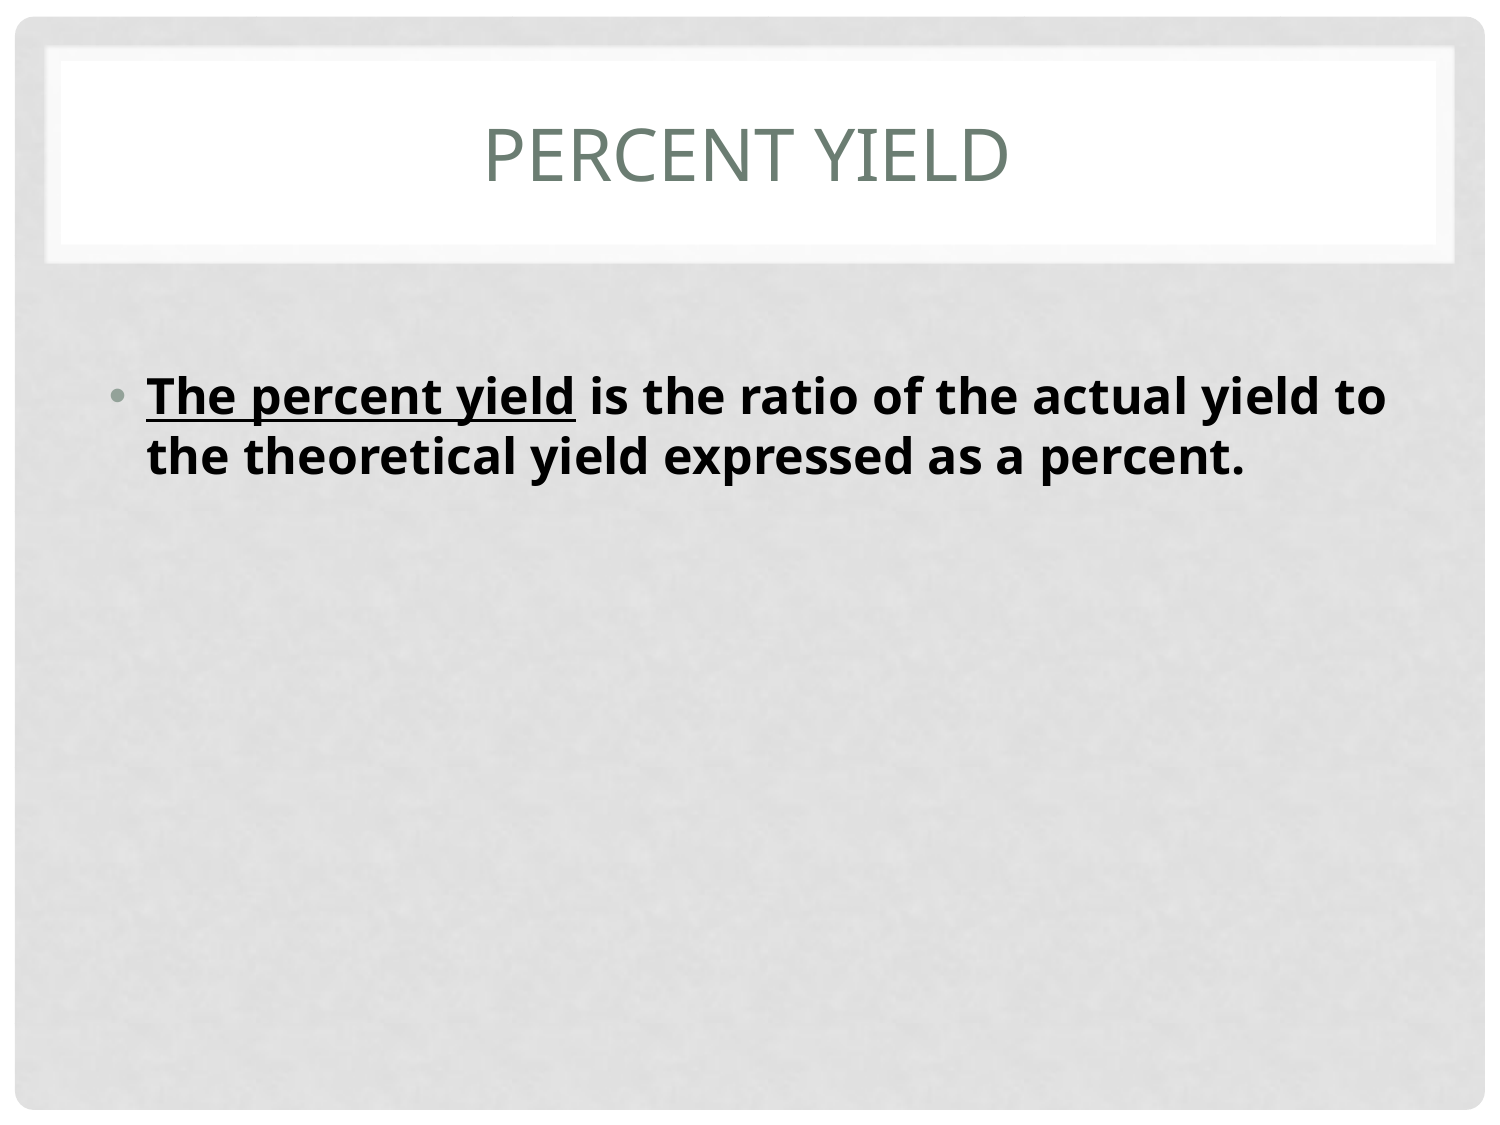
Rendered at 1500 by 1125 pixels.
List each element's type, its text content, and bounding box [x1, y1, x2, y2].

title Percent Yield [69, 66, 1425, 238]
